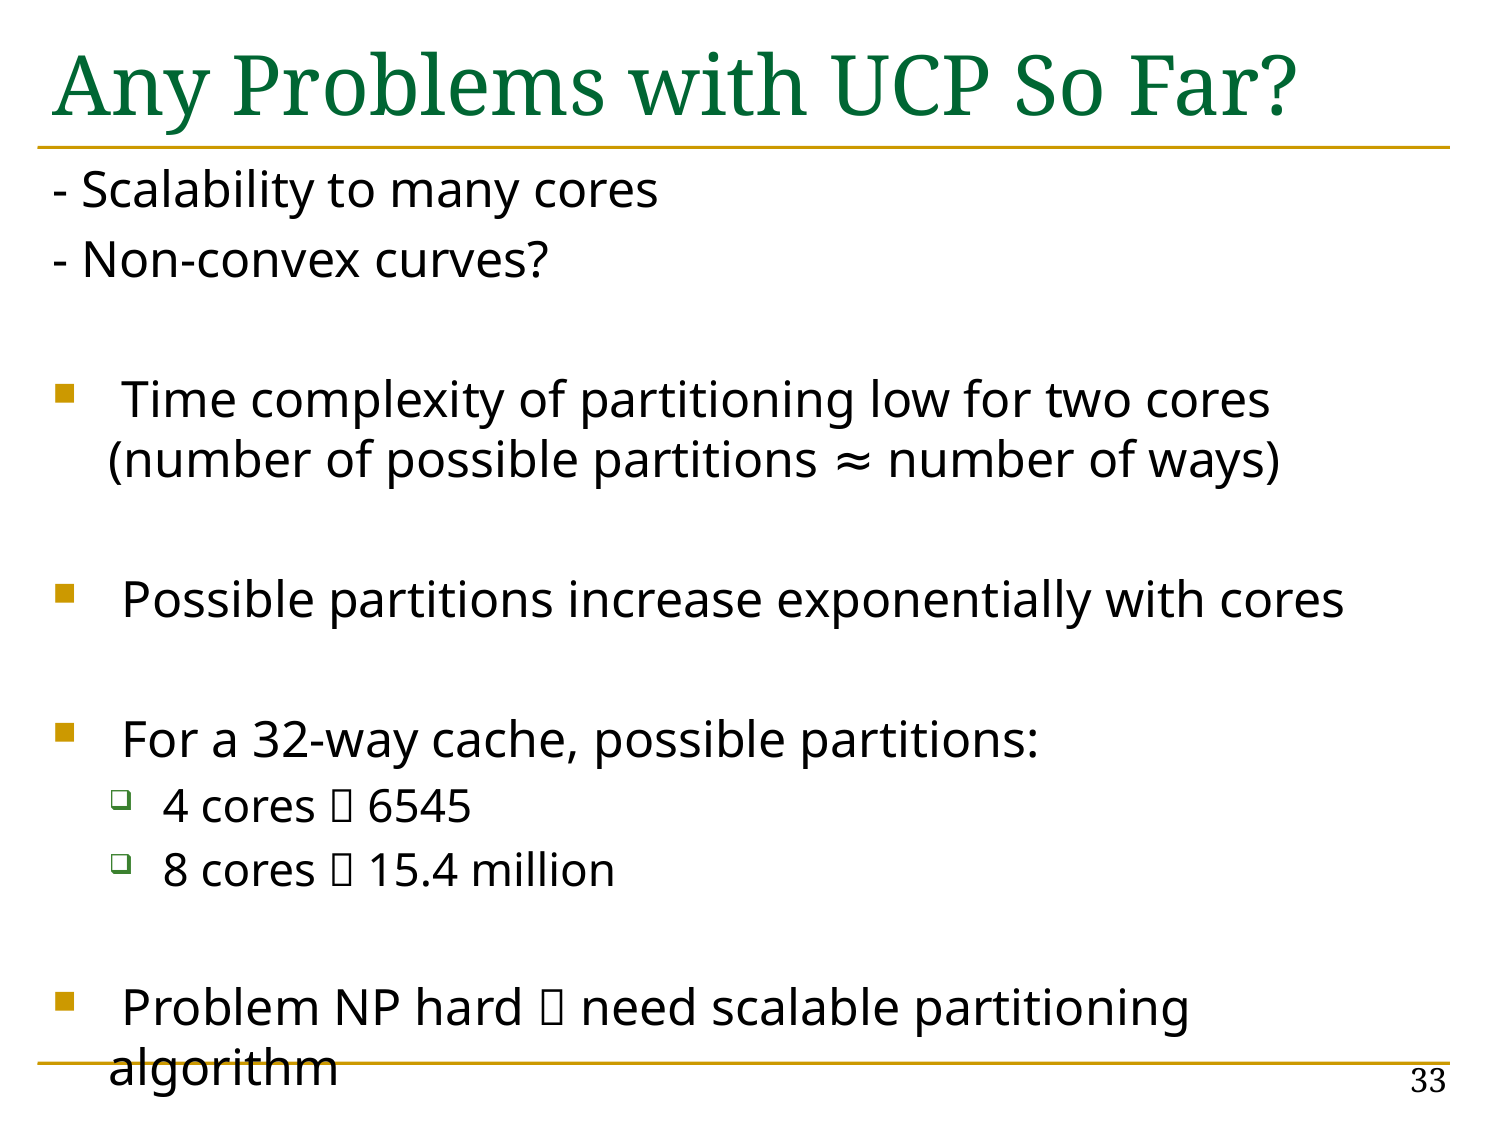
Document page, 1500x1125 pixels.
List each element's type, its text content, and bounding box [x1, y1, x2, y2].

title Any Problems with UCP So Far? [37, 24, 1450, 149]
list - Scalability to many cores - Non-convex curves? Time complexity of partitioning low for two cores (number of possible partitions ≈ number of ways) Possible partitions increase exponentially with cores For a 32-way cache, possible partitions: 4 cores  6545 8 cores  15.4 million Problem NP hard  need scalable partitioning algorithm [37, 149, 1450, 1003]
slide_number 33 [1111, 1036, 1462, 1112]
